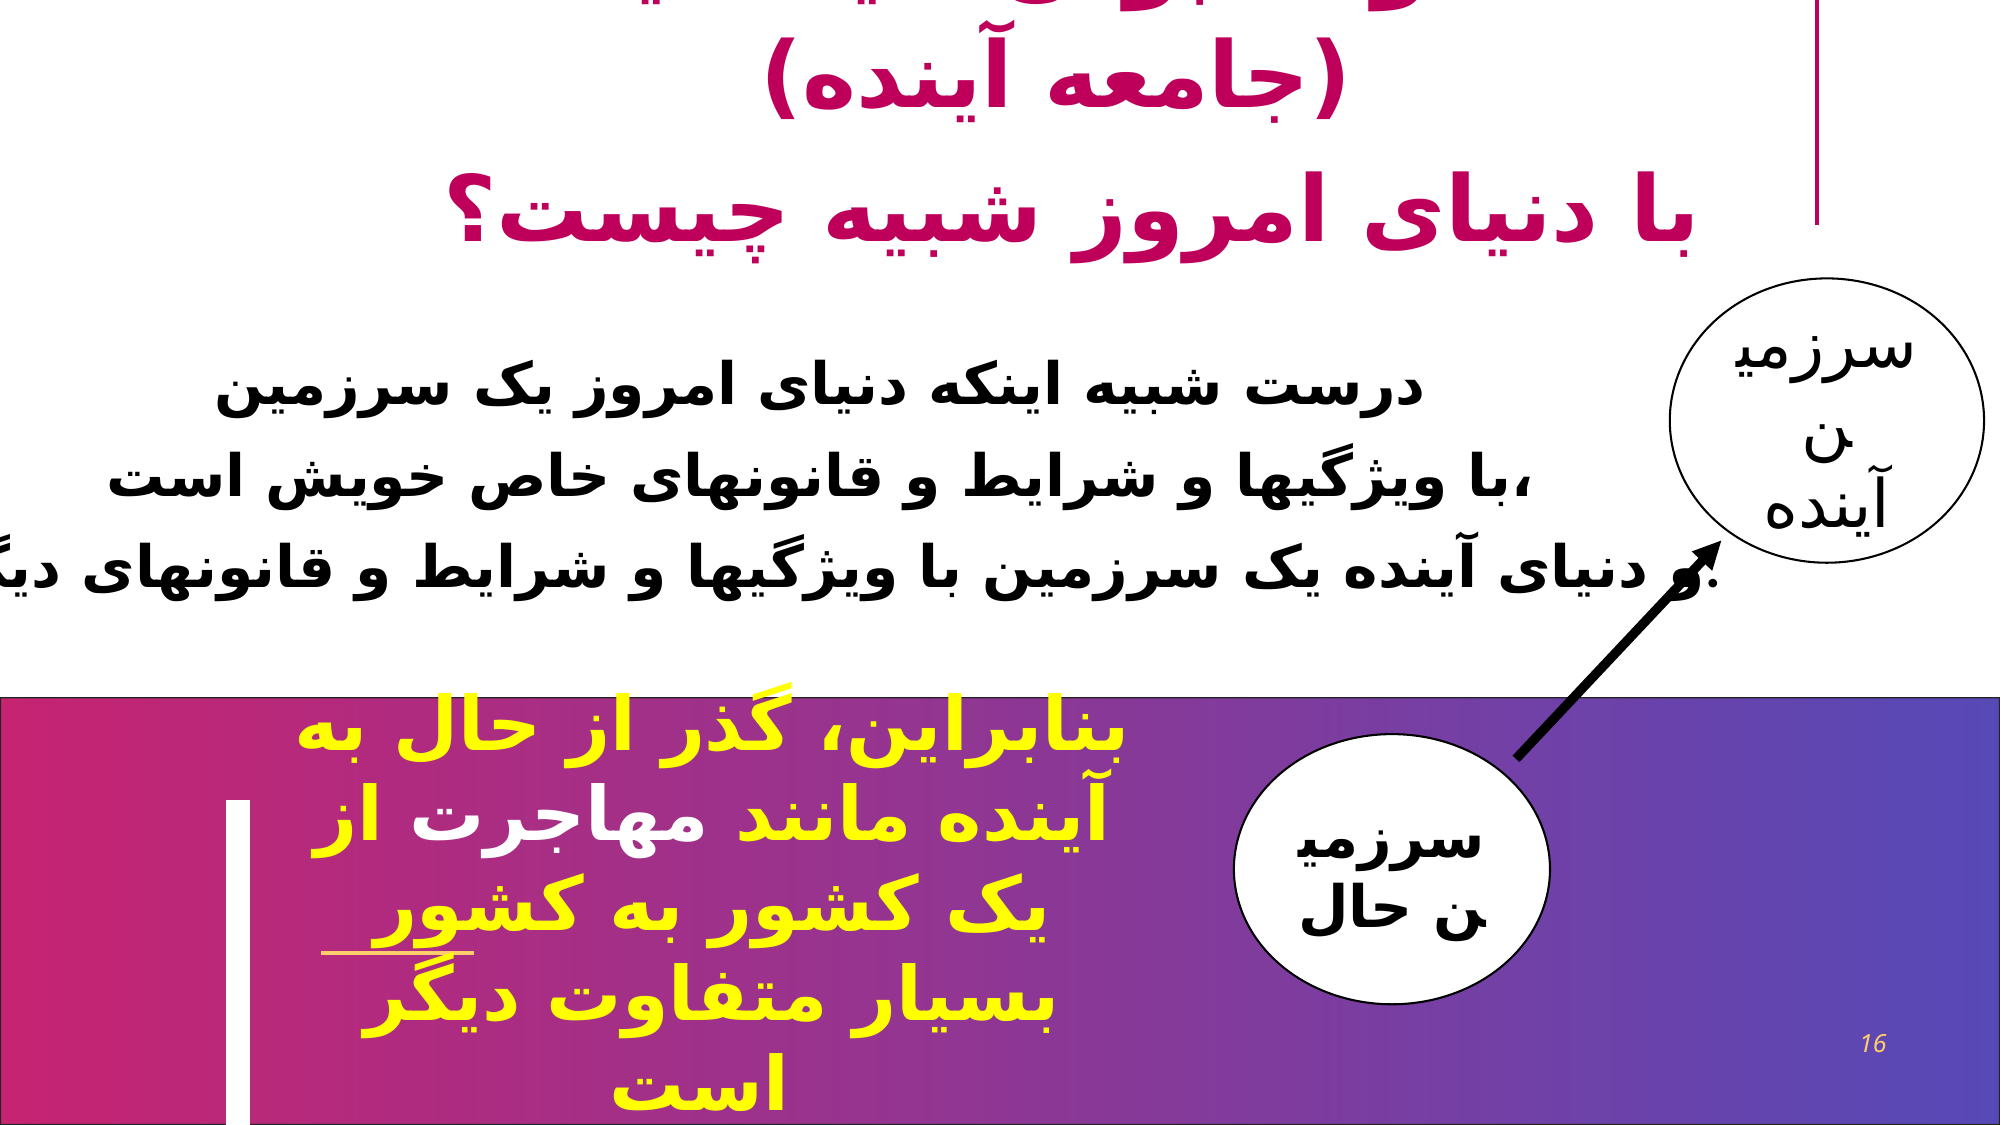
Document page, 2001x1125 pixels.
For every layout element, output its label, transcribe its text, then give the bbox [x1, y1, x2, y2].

text_box متفاوت بودن دنیای آینده (جامعه آینده) با دنیای امروز شبیه چیست؟ [332, 33, 1781, 268]
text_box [1515, 540, 1722, 759]
slide_number 16 [1451, 1015, 1902, 1075]
text_box سرزمین آینده [1668, 277, 1986, 564]
text_box درست شبیه این­که دنیای امروز یک سرزمین با ویژگی­ها و شرایط و قانون­های خاص خویش است، و دنیای آینده یک سرزمین با ویژگی­ها و شرایط و قانون­های دیگر. [0, 395, 1748, 546]
text_box سرزمین حال [1232, 733, 1552, 1006]
text_box بنابراین، گذر از حال به آینده مانند مهاجرت از یک کشور به کشور بسیار متفاوت دیگر است [256, 831, 1168, 1061]
